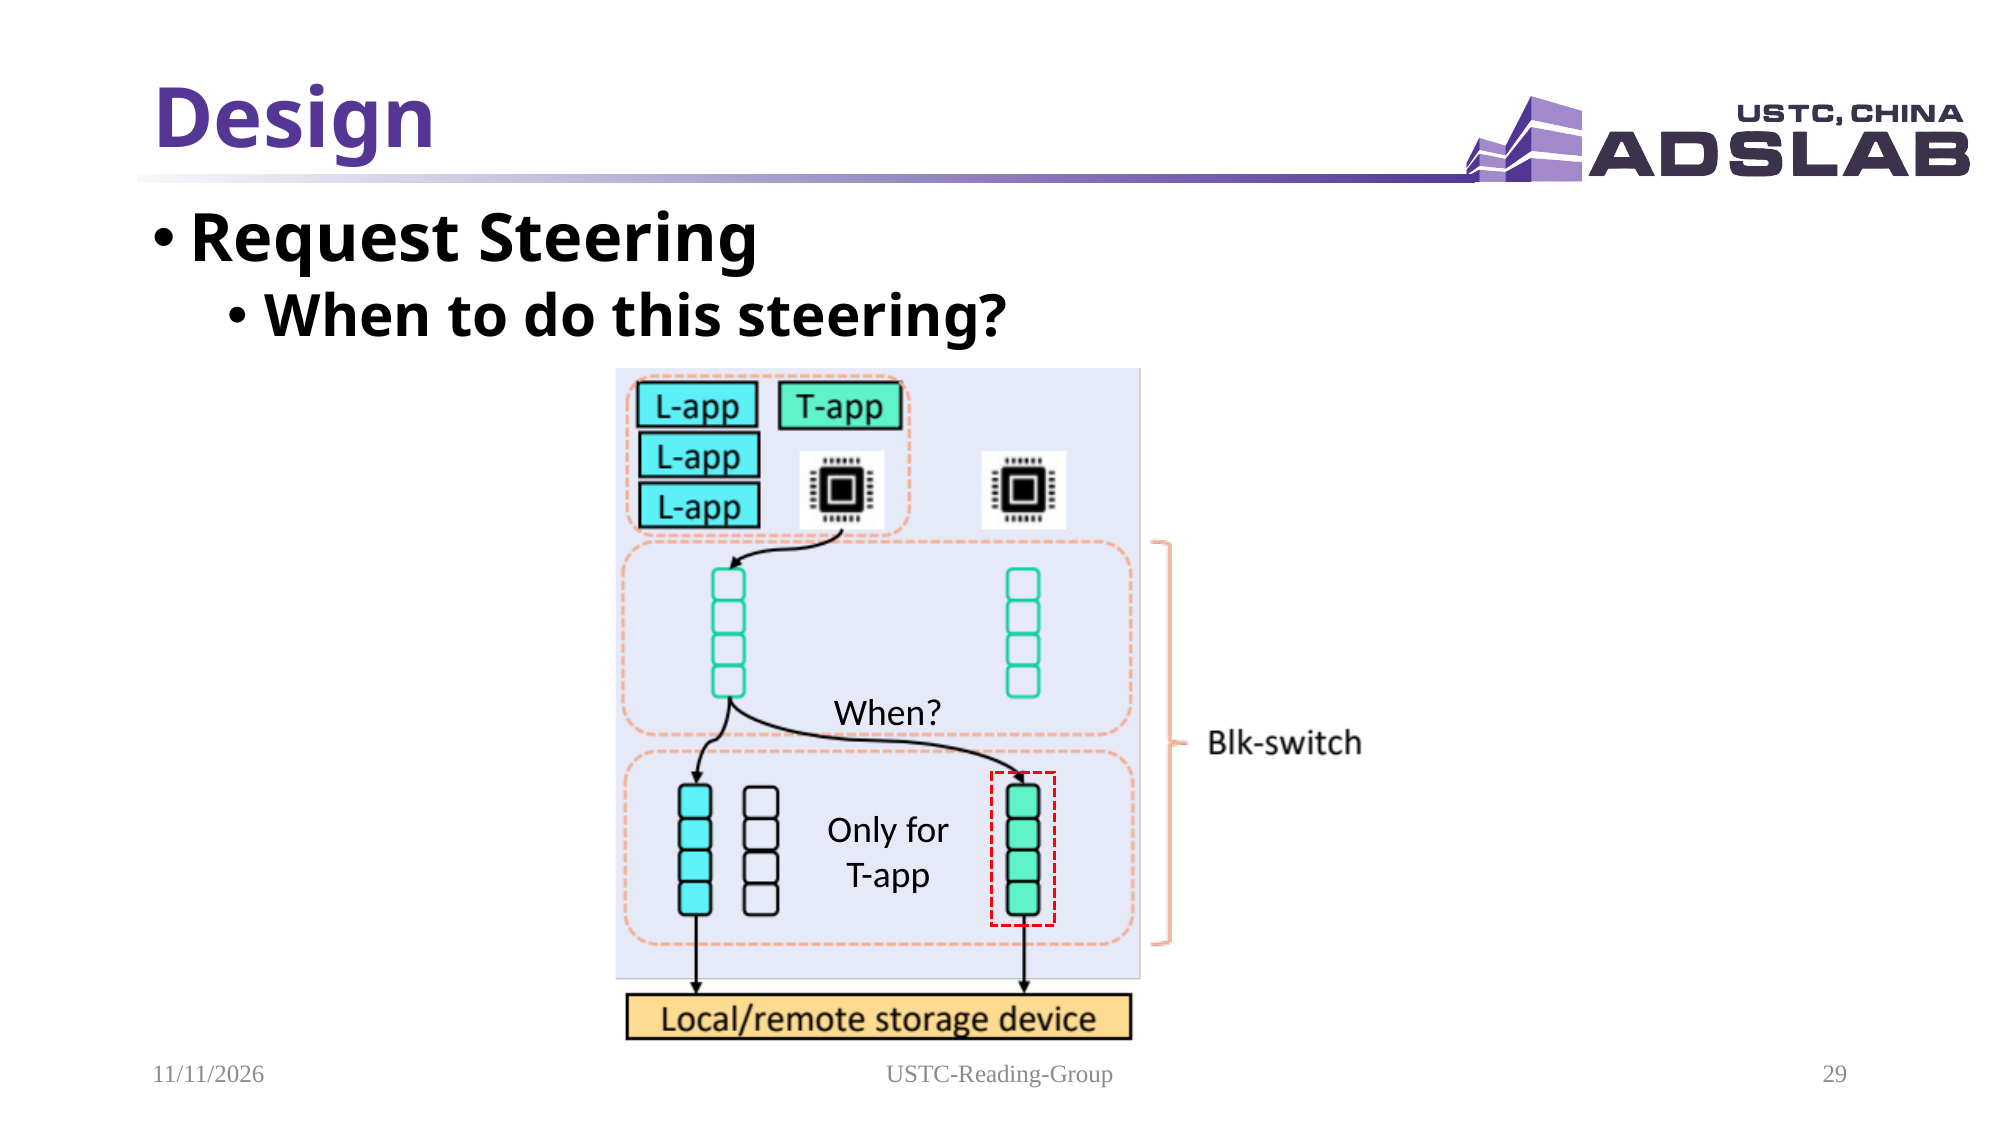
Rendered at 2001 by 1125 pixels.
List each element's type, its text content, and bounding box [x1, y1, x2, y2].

picture [615, 368, 1387, 1061]
footer USTC-Reading-Group [662, 1061, 1338, 1103]
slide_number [137, 1042, 588, 1103]
title Design [137, 63, 1863, 177]
slide_number 29 [1412, 1042, 1863, 1103]
picture [1470, 93, 1976, 183]
list Request Steering When to do this steering? [137, 196, 1863, 1011]
